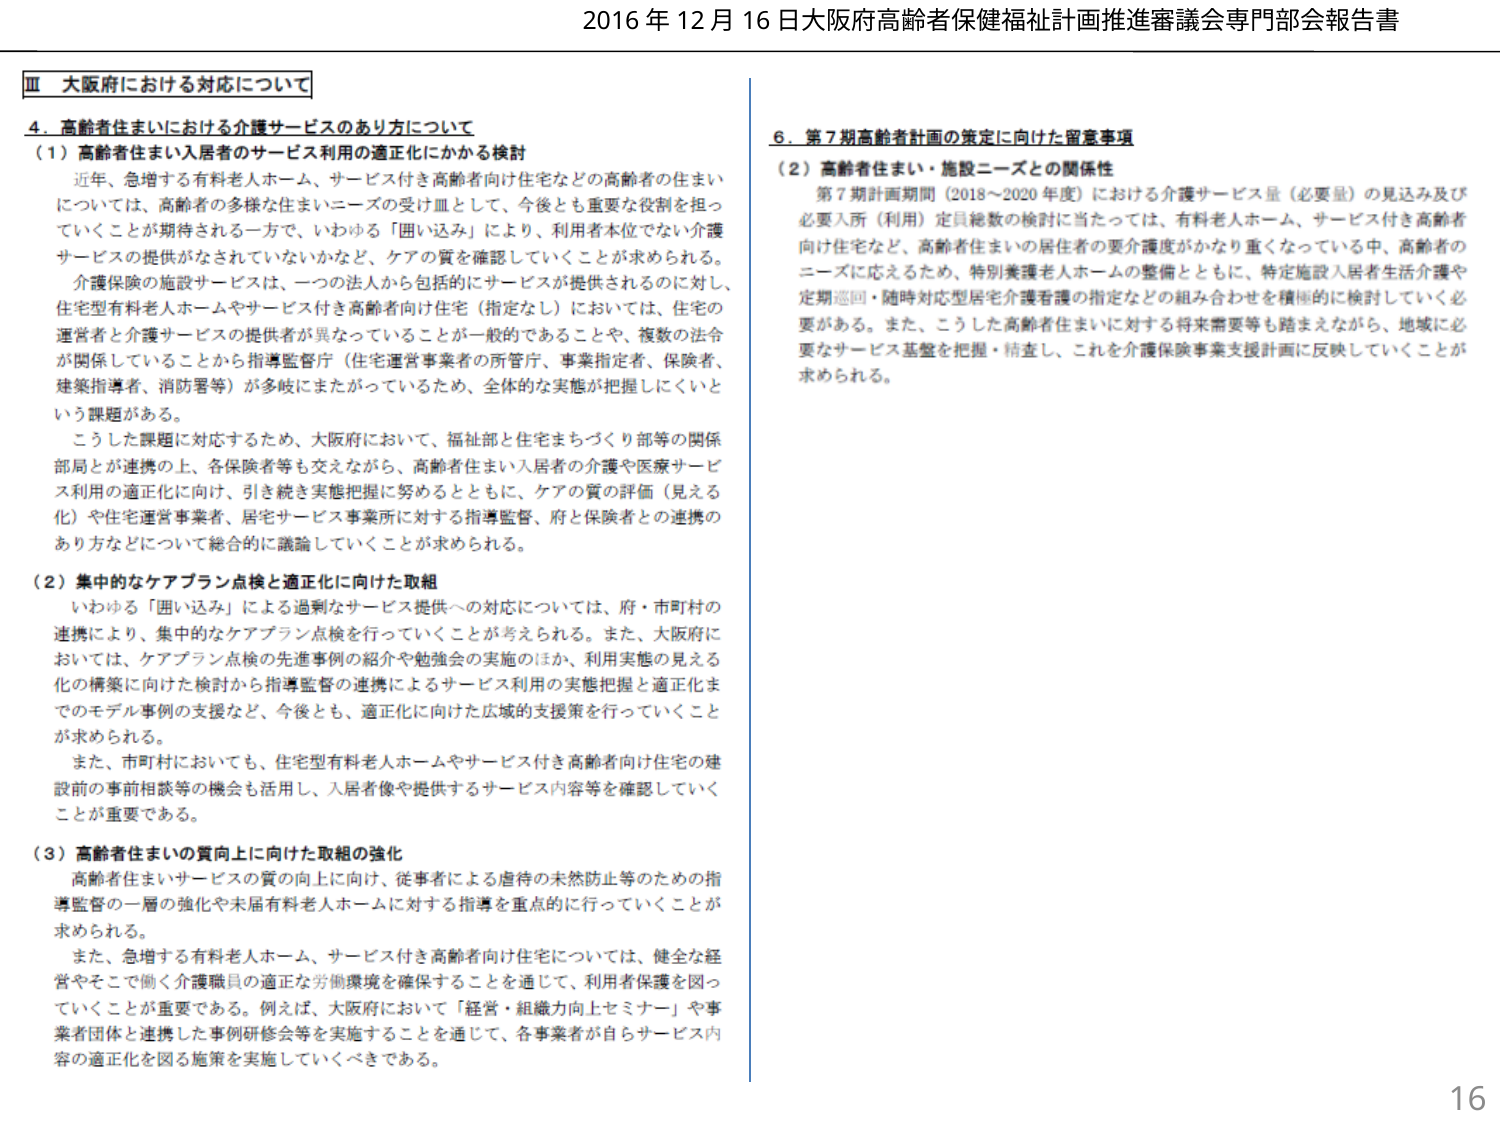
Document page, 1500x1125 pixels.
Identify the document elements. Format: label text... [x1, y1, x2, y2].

picture [18, 66, 319, 101]
picture [774, 158, 1471, 386]
text_box 2016年12月16日大阪府高齢者保健福祉計画推進審議会専門部会報告書 [567, 0, 1417, 42]
slide_number 16 [1151, 1070, 1500, 1125]
picture [15, 115, 740, 398]
picture [762, 122, 1137, 150]
picture [18, 405, 731, 1071]
